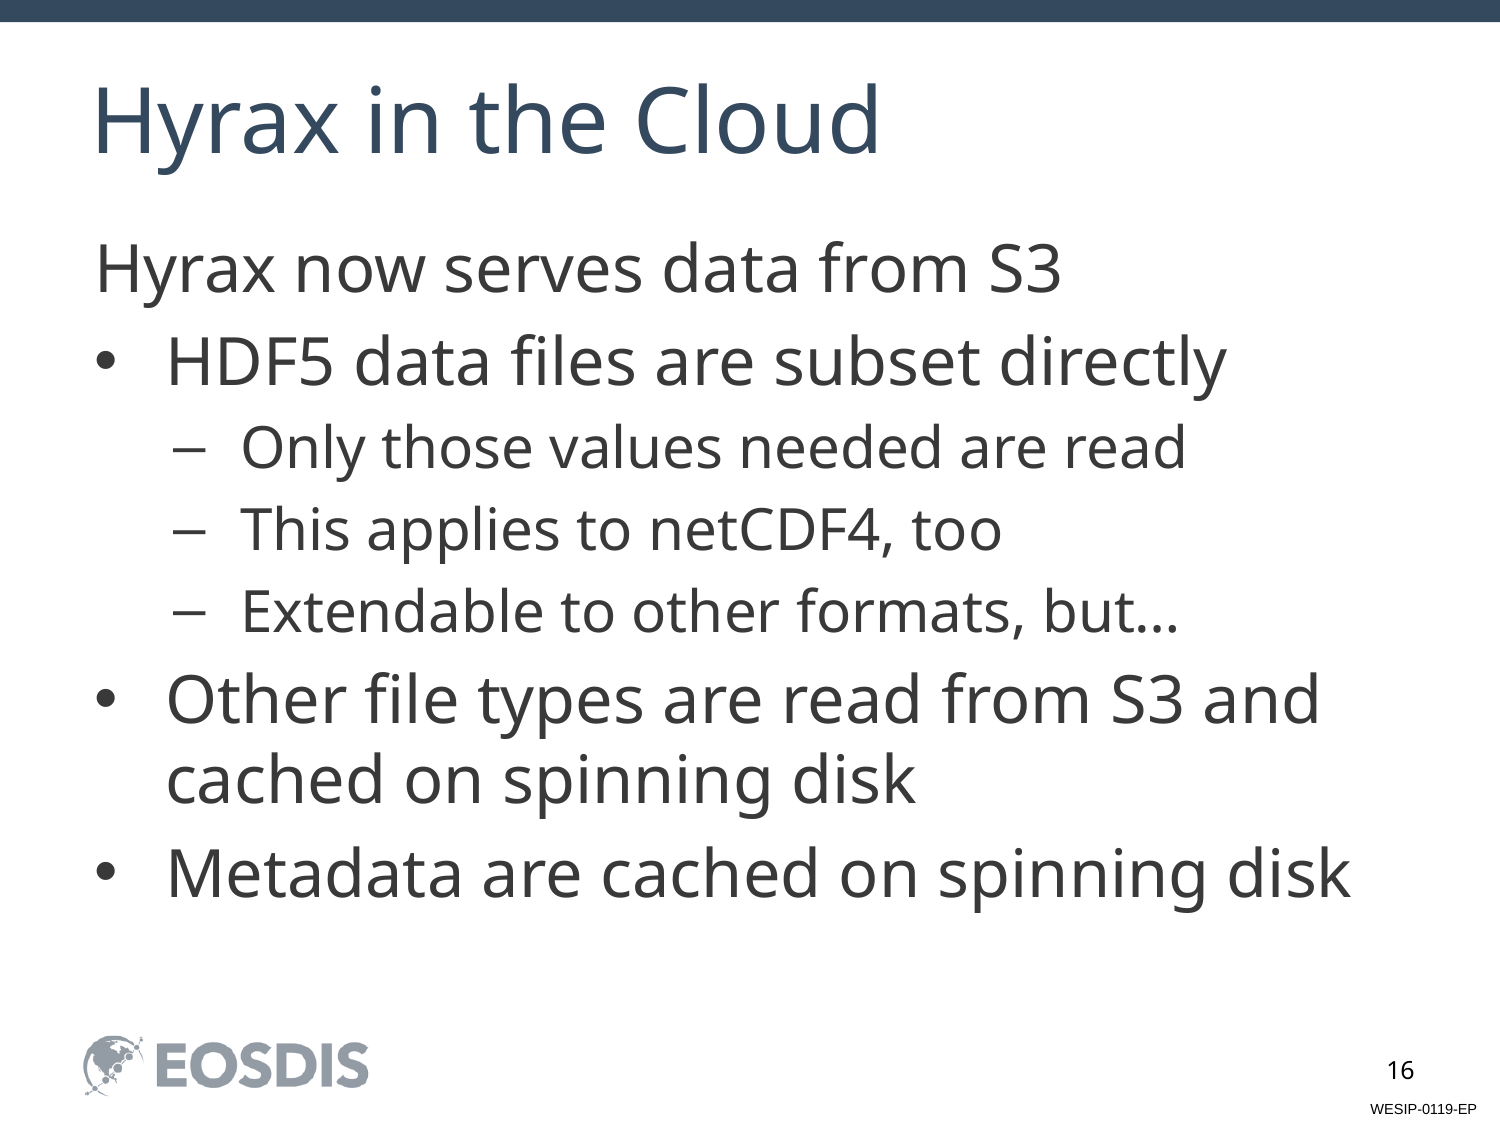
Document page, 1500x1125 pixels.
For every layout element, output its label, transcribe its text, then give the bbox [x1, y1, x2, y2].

title Hyrax in the Cloud [75, 45, 1425, 189]
list Hyrax now serves data from S3 HDF5 data files are subset directly Only those values needed are read This applies to netCDF4, too Extendable to other formats, but… Other file types are read from S3 and cached on spinning disk Metadata are cached on spinning disk [75, 210, 1425, 989]
